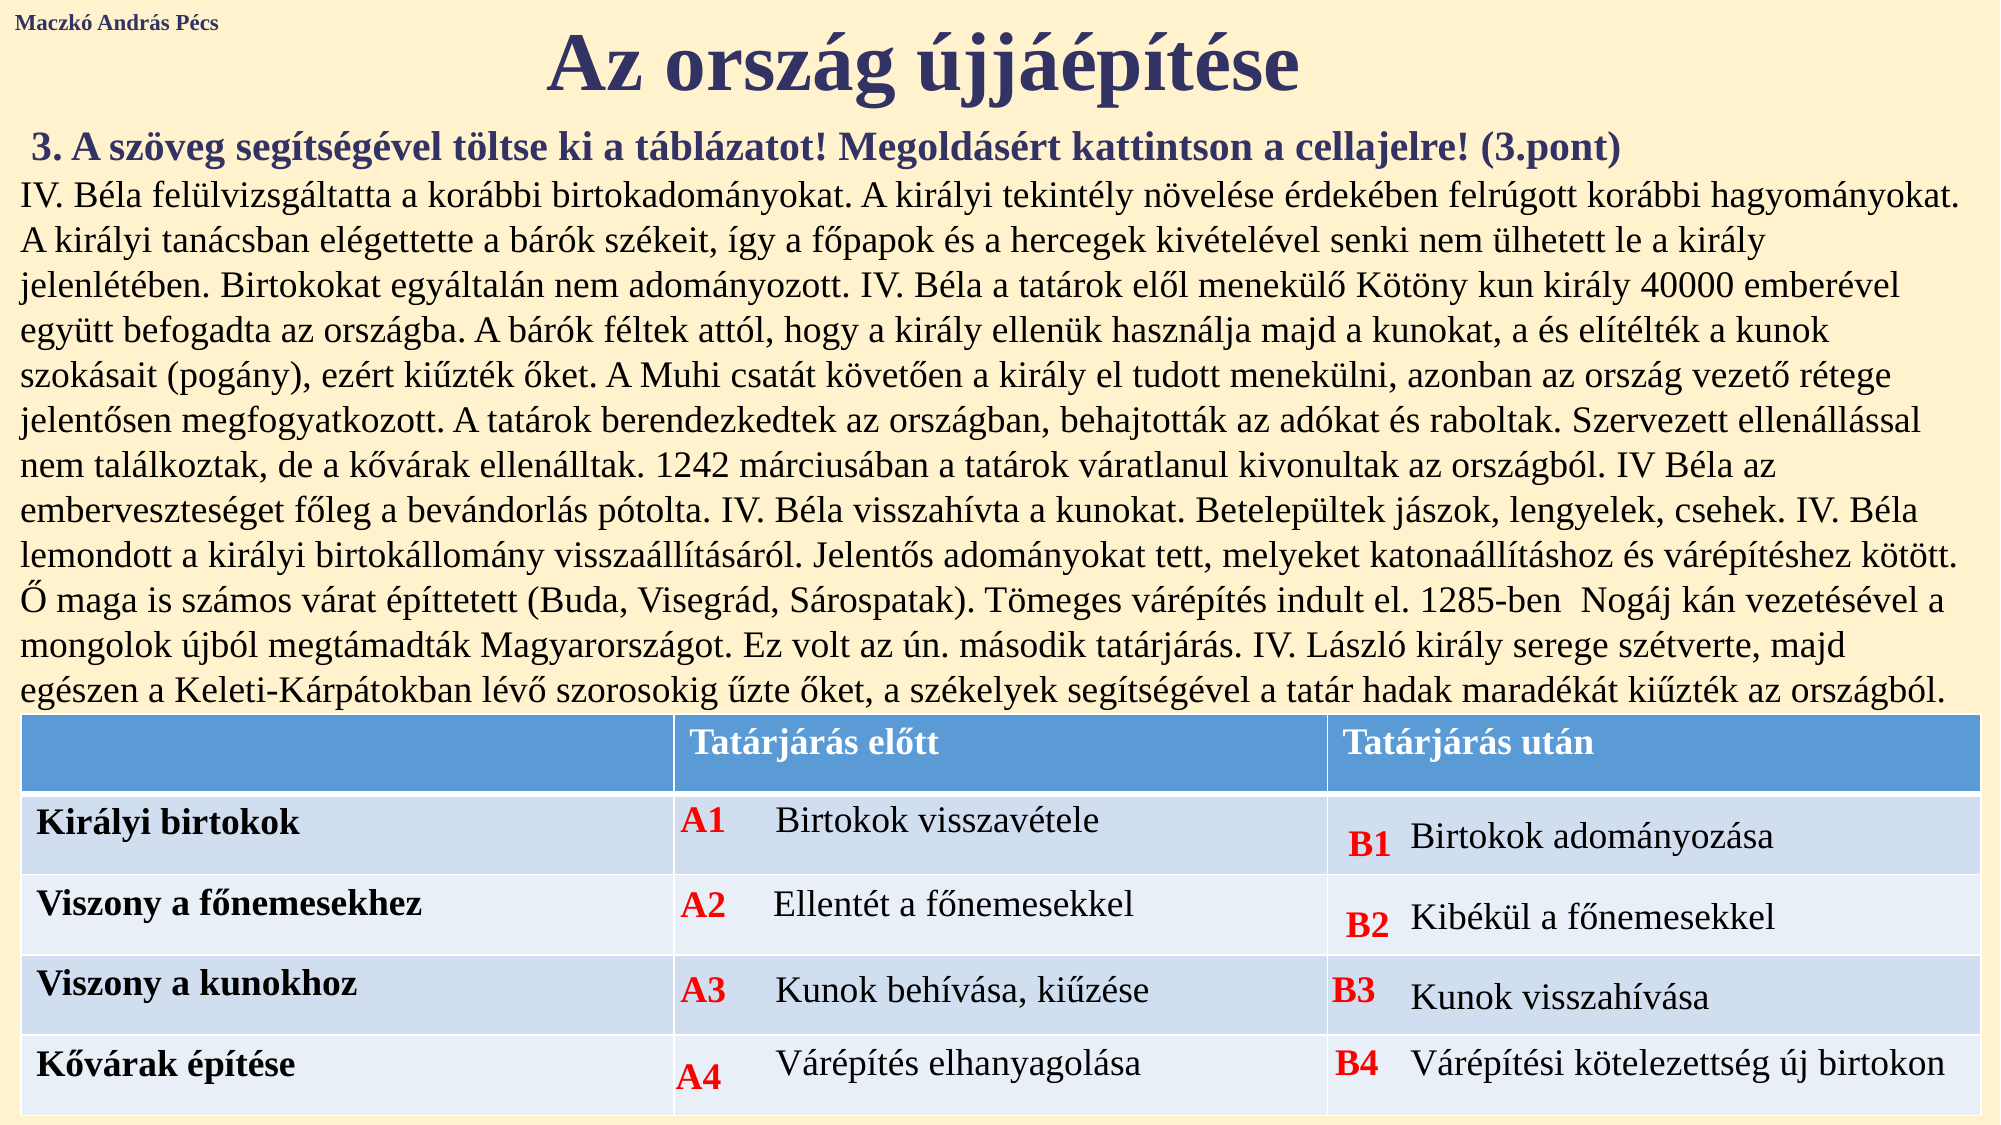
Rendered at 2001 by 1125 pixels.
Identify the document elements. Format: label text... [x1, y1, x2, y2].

text_box Birtokok visszavétele [760, 787, 1155, 848]
text_box B3 [1317, 957, 1397, 1017]
text_box Maczkó András Pécs [0, 0, 238, 43]
text_box IV. Béla felülvizsgáltatta a korábbi birtokadományokat. A királyi tekintély növelése érdekében felrúgott korábbi hagyományokat. A királyi tanácsban elégettette a bárók székeit, így a főpapok és a hercegek kivételével senki nem ülhetett le a király jelenlétében. Birtokokat egyáltalán nem adományozott. IV. Béla a tatárok elől menekülő Kötöny kun király 40000 emberével együtt befogadta az országba. A bárók féltek attól, hogy a király ellenük használja majd a kunokat, a és elítélték a kunok szokásait (pogány), ezért kiűzték őket. A Muhi csatát követően a király el tudott menekülni, azonban az ország vezető rétege jelentősen megfogyatkozott. A tatárok berendezkedtek az országban, behajtották az adókat és raboltak. Szervezett ellenállással nem találkoztak, de a kővárak ellenálltak. 1242 márciusában a tatárok váratlanul kivonultak az országból. IV Béla az emberveszteséget főleg a bevándorlás pótolta. IV. Béla visszahívta a kunokat. Betelepültek jászok, lengyelek, csehek. IV. Béla lemondott a királyi birtokállomány visszaállításáról. Jelentős adományokat tett, melyeket katonaállításhoz és várépítéshez kötött. Ő maga is számos várat építtetett (Buda, Visegrád, Sárospatak). Tömeges várépítés indult el. 1285-ben Nogáj kán vezetésével a mongolok újból megtámadták Magyarországot. Ez volt az ún. második tatárjárás. IV. László király serege szétverte, majd egészen a Keleti-Kárpátokban lévő szorosokig űzte őket, a székelyek segítségével a tatár hadak maradékát kiűzték az országból. [5, 162, 1982, 718]
text_box A3 [665, 957, 746, 1017]
text_box Birtokok adományozása [1395, 803, 1790, 909]
table_cell [1328, 1036, 1980, 1115]
text_box Kibékül a főnemesekkel [1395, 884, 1812, 944]
table_cell [1328, 797, 1980, 874]
text_box B1 [1333, 811, 1395, 871]
table_cell Királyi birtokok [22, 797, 673, 874]
table_cell [1328, 956, 1980, 1034]
text_box Ellentét a főnemesekkel [758, 872, 1152, 932]
table_cell Kővárak építése [22, 1036, 673, 1115]
text_box Kunok visszahívása [1395, 964, 1839, 1024]
table_header Tatárjárás után [1328, 715, 1980, 791]
table_cell [675, 797, 1327, 874]
table_cell [675, 875, 1327, 954]
text_box B2 [1331, 893, 1411, 953]
text_box Kunok behívása, kiűzése [760, 957, 1204, 1018]
table_cell Viszony a kunokhoz [22, 956, 673, 1034]
text_box A1 [665, 787, 746, 848]
table_header Tatárjárás előtt [675, 715, 1327, 791]
table_cell Viszony a főnemesekhez [22, 875, 673, 954]
text_box 3. A szöveg segítségével töltse ki a táblázatot! Megoldásért kattintson a cellajelre! (3.pont) [16, 111, 1646, 162]
text_box B4 [1320, 1030, 1395, 1091]
text_box Várépítés elhanyagolása [760, 1030, 1238, 1091]
table_cell [675, 956, 1327, 1034]
table_header [22, 715, 673, 791]
text_box A2 [665, 872, 746, 933]
text_box A4 [660, 1044, 741, 1105]
text_box Várépítési kötelezettség új birtokon [1395, 1030, 1968, 1091]
text_box Az ország újjáépítése [237, 0, 1611, 111]
table_cell [675, 1036, 1327, 1115]
table_cell [1328, 875, 1980, 954]
